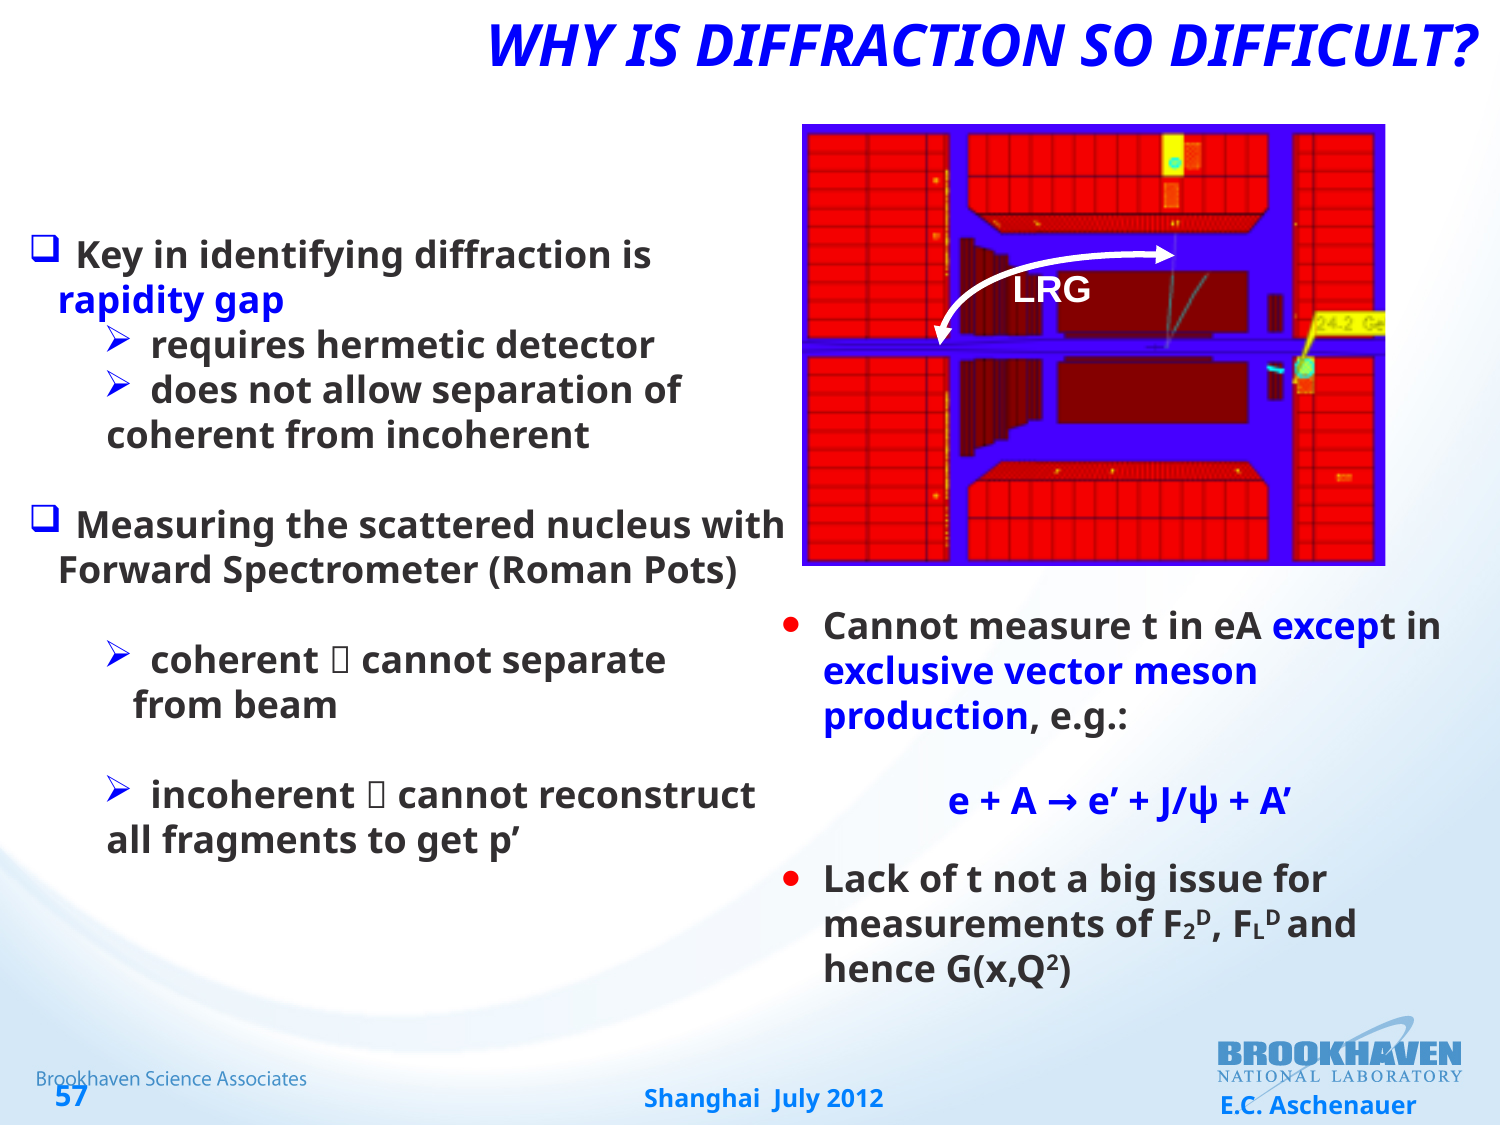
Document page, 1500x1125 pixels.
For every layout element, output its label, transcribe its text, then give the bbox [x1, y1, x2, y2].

text_box Key in identifying diffraction is rapidity gap requires hermetic detector does not allow separation of coherent from incoherent Measuring the scattered nucleus with Forward Spectrometer (Roman Pots) coherent  cannot separate from beam incoherent  cannot reconstruct all fragments to get p’ [13, 223, 802, 869]
slide_number E.C. Aschenauer [1204, 1063, 1481, 1125]
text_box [801, 124, 1386, 566]
title Why Is Diffraction So Difficult? [124, 0, 1500, 101]
slide_number 57 [3, 1064, 104, 1125]
footer Shanghai July 2012 [449, 1063, 1080, 1125]
text_box e + A → e’ + J/ψ + A’ [941, 777, 1299, 823]
text_box Cannot measure t in eA except in exclusive vector meson production, e.g.: Lack of t not a big issue for measurements of F2D, FLD and hence G(x,Q2) [781, 602, 1465, 1007]
picture [0, 1, 1500, 1125]
